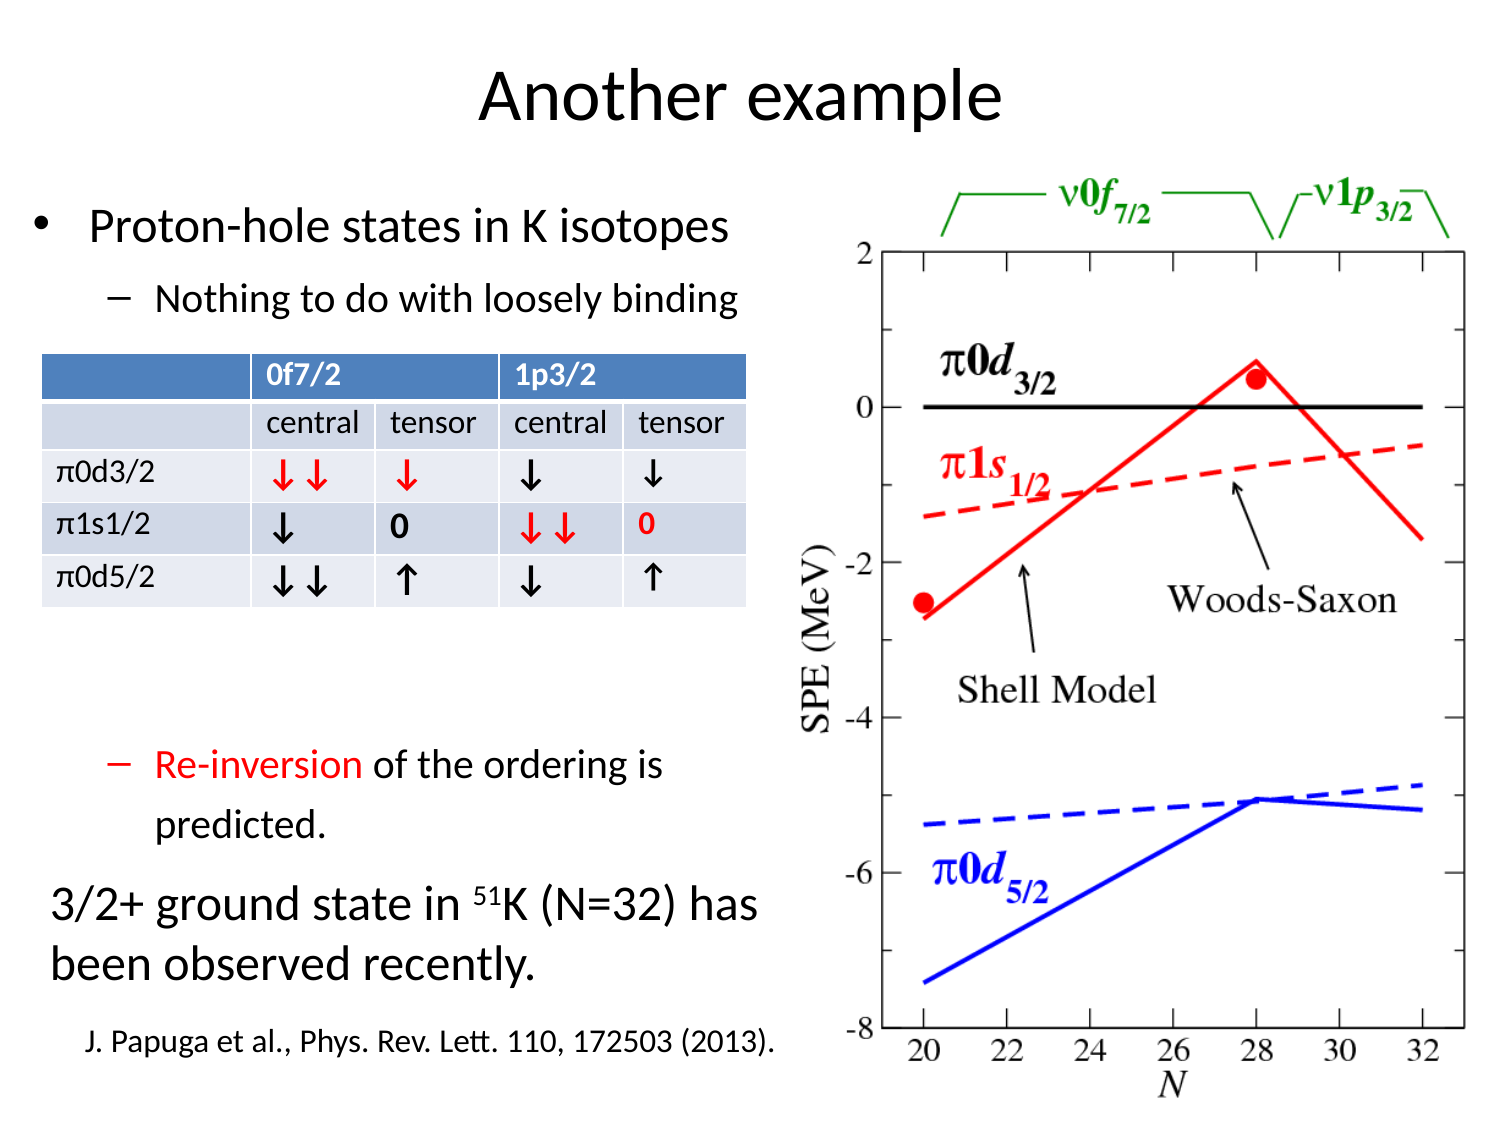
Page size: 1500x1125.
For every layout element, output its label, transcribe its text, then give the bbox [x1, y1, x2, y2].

table_cell central [252, 404, 374, 449]
title Another example [17, 30, 1483, 149]
table_header [42, 354, 250, 399]
table_cell π0d5/2 [42, 556, 250, 607]
table_cell [42, 404, 250, 449]
table_header 1p3/2 [500, 354, 746, 399]
table_cell ↑ [624, 556, 746, 607]
list Proton-hole states in K isotopes Nothing to do with loosely binding Re-inversion of the ordering is predicted. [17, 172, 762, 835]
table_cell ↑ [376, 556, 498, 607]
table_cell ↓ [500, 556, 622, 607]
table_cell ↓ [624, 451, 746, 502]
table_header 0f7/2 [252, 354, 498, 399]
table_cell ↓↓ [252, 556, 374, 607]
text_box 3/2+ ground state in 51K (N=32) has been observed recently. [35, 863, 785, 998]
table_cell ↓ [376, 451, 498, 502]
table_cell 0 [624, 503, 746, 554]
table_cell ↓ [500, 451, 622, 502]
picture [796, 175, 1476, 1102]
table_cell π1s1/2 [42, 503, 250, 554]
table_cell 0 [376, 503, 498, 554]
table_cell tensor [376, 404, 498, 449]
table_cell π0d3/2 [42, 451, 250, 502]
table_cell tensor [624, 404, 746, 449]
text_box J. Papuga et al., Phys. Rev. Lett. 110, 172503 (2013). [69, 1011, 791, 1066]
table_cell ↓ [252, 503, 374, 554]
table_cell ↓↓ [252, 451, 374, 502]
table_cell ↓↓ [500, 503, 622, 554]
table_cell central [500, 404, 622, 449]
